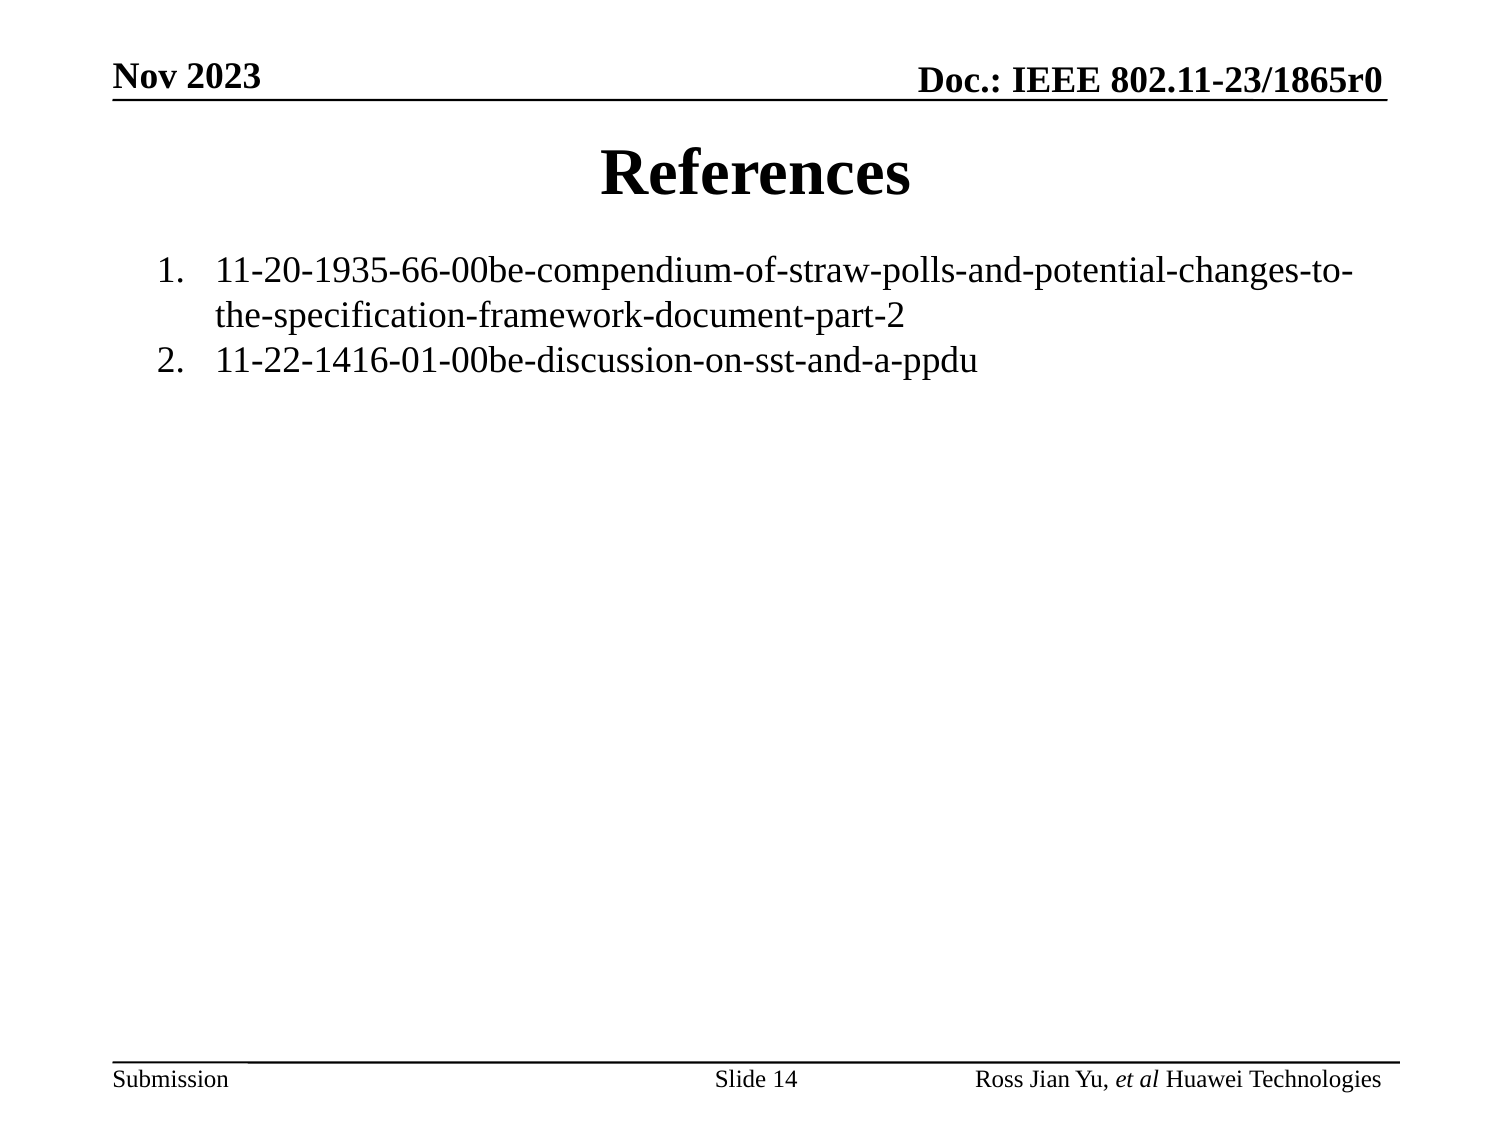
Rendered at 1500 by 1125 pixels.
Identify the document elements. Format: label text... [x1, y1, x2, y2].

slide_number Slide 14 [712, 1061, 800, 1093]
text_box References [99, 124, 1413, 212]
list 11-20-1935-66-00be-compendium-of-straw-polls-and-potential-changes-to-the-specification-framework-document-part-2 11-22-1416-01-00be-discussion-on-sst-and-a-ppdu [112, 237, 1388, 913]
